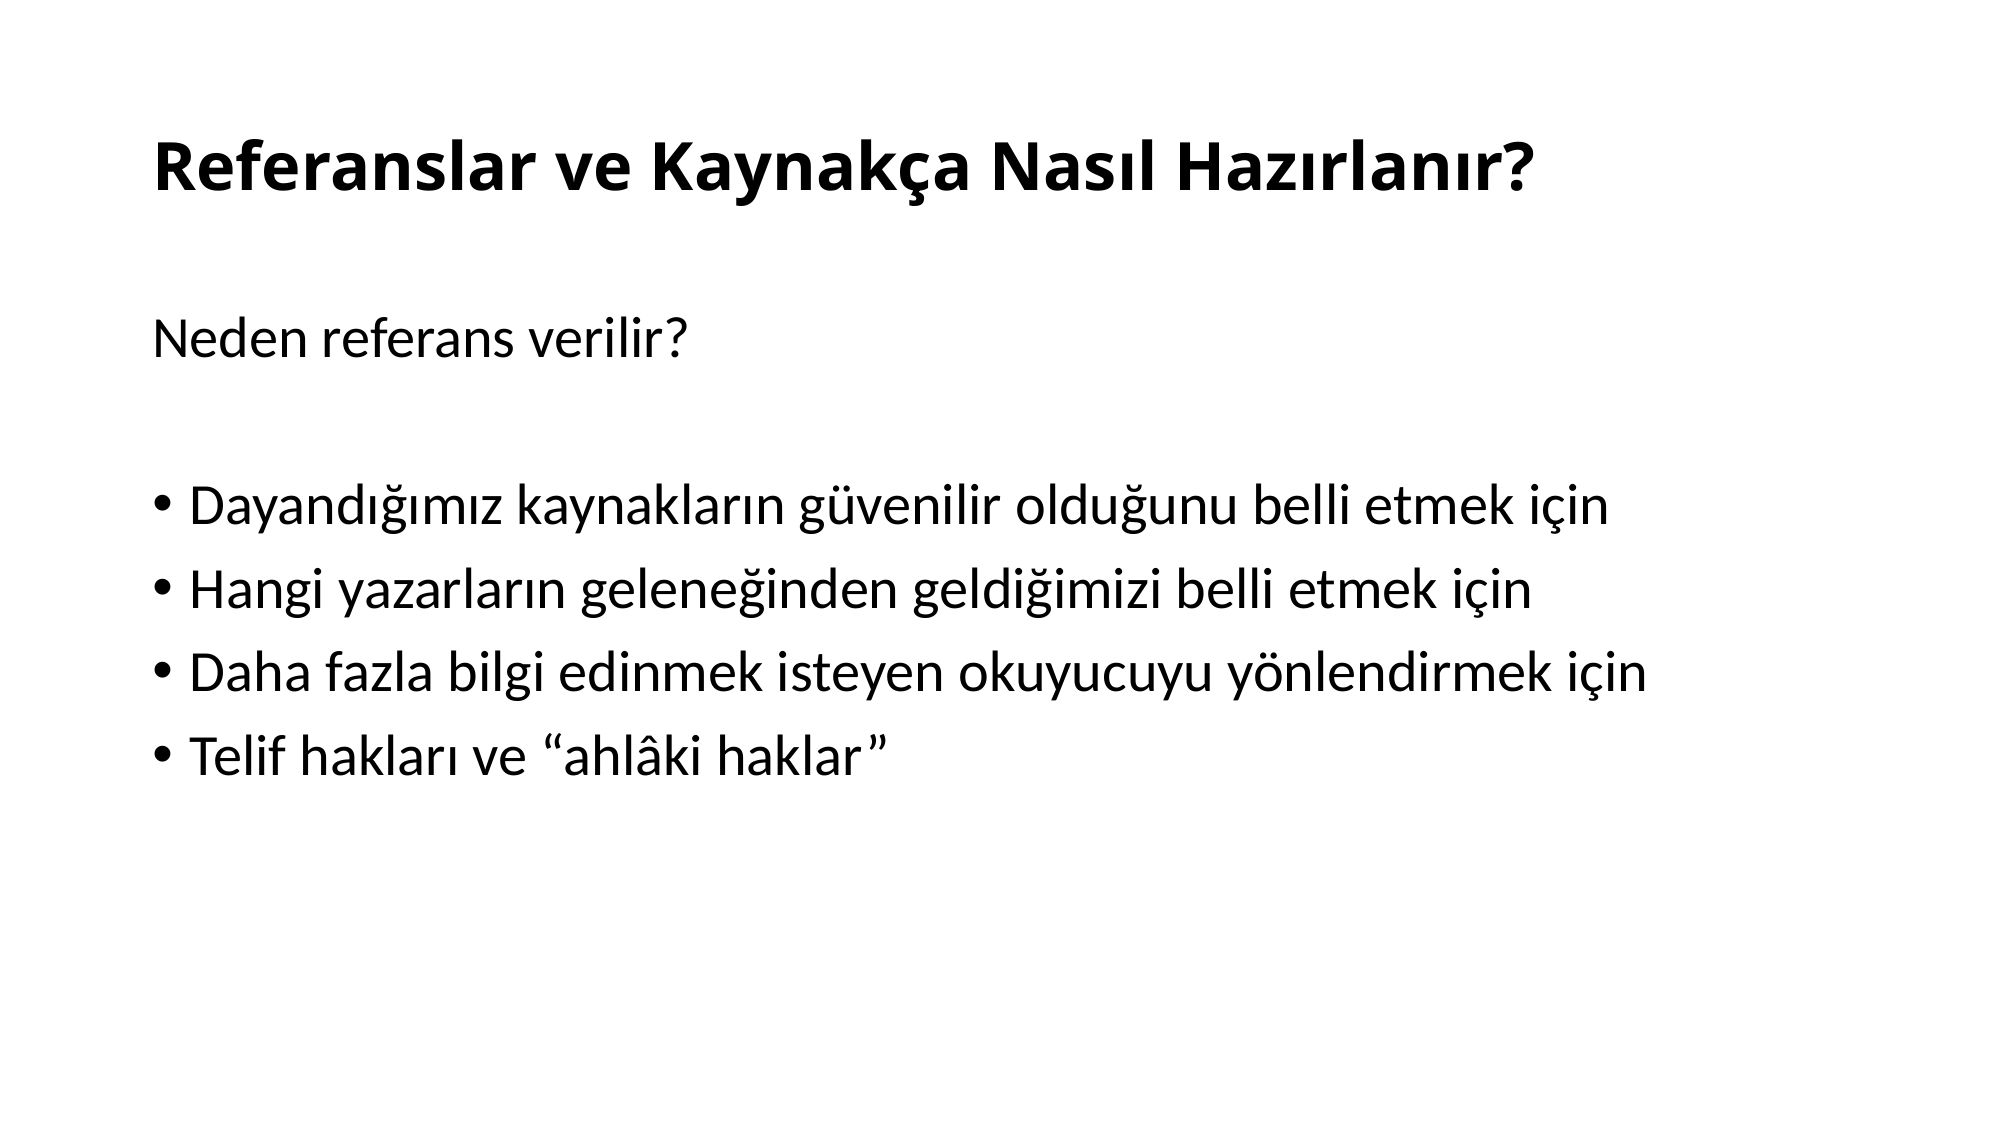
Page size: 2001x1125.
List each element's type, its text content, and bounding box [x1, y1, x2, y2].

title Referanslar ve Kaynakça Nasıl Hazırlanır? [137, 59, 1863, 278]
list Neden referans verilir? Dayandığımız kaynakların güvenilir olduğunu belli etmek için Hangi yazarların geleneğinden geldiğimizi belli etmek için Daha fazla bilgi edinmek isteyen okuyucuyu yönlendirmek için Telif hakları ve “ahlâki haklar” [137, 299, 1863, 1014]
